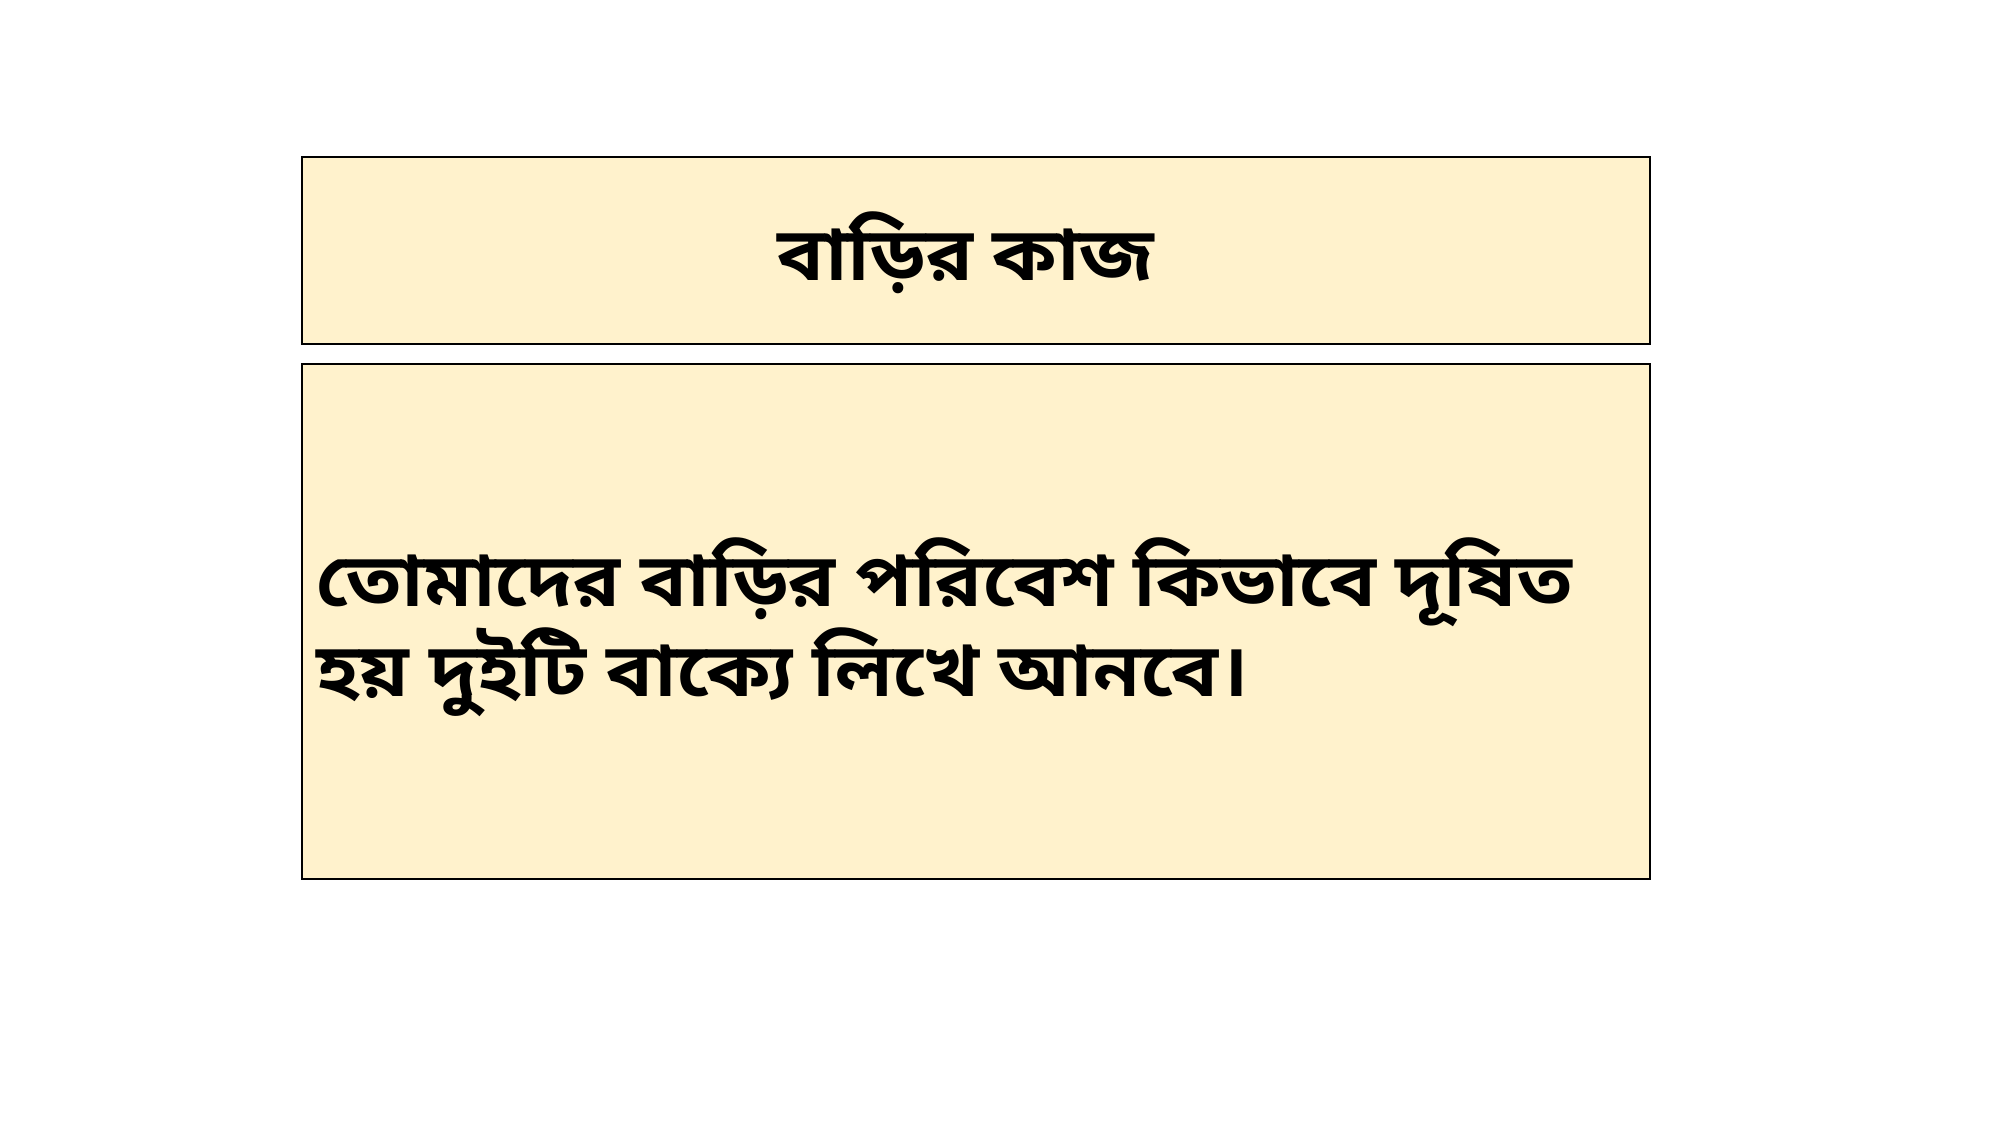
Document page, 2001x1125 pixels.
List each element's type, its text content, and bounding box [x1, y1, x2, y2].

text_box বাড়ির কাজ [301, 156, 1651, 345]
text_box তোমাদের বাড়ির পরিবেশ কিভাবে দূষিত হয় দুইটি বাক্যে লিখে আনবে। [301, 363, 1651, 880]
